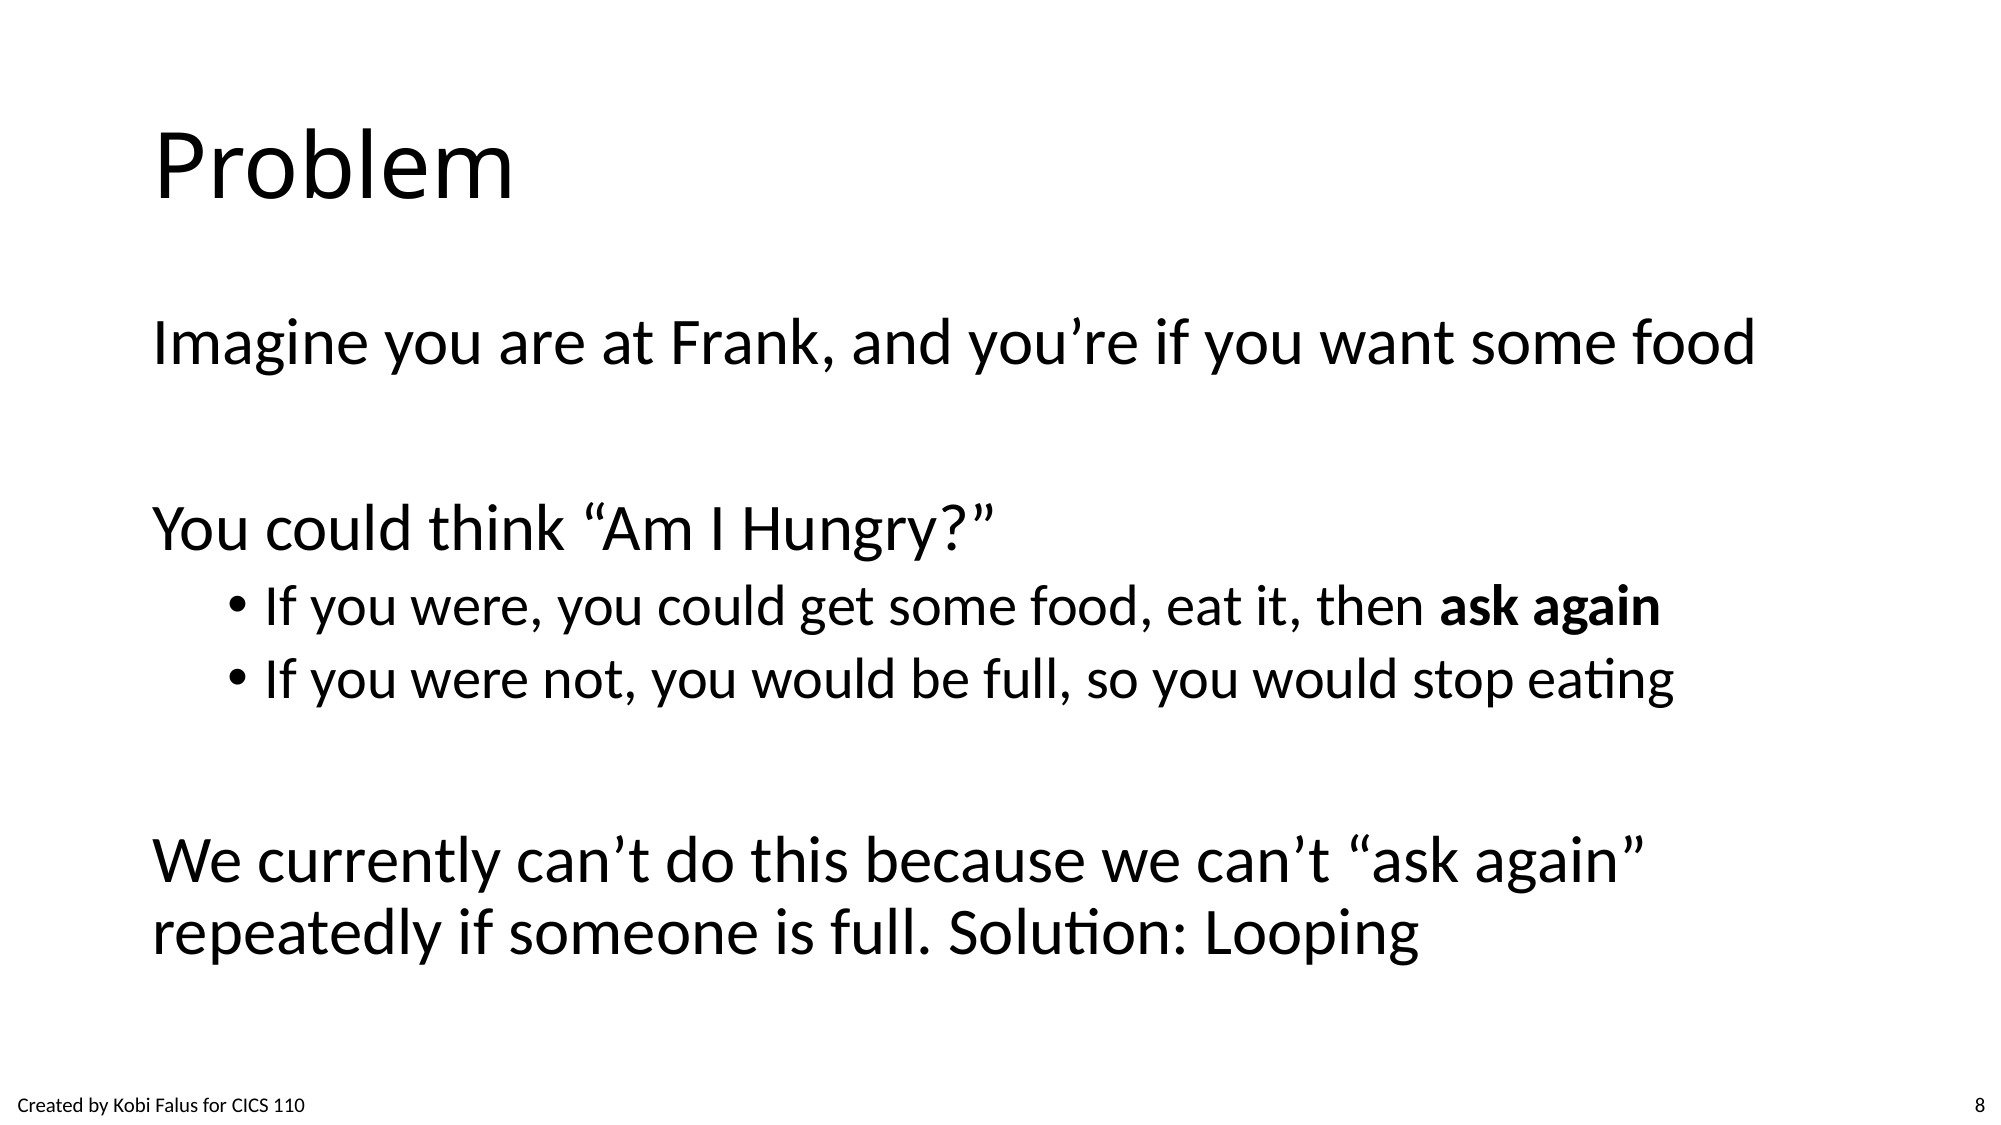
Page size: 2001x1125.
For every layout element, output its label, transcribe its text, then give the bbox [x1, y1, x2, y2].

list Imagine you are at Frank, and you’re if you want some food You could think “Am I Hungry?” If you were, you could get some food, eat it, then ask again If you were not, you would be full, so you would stop eating We currently can’t do this because we can’t “ask again” repeatedly if someone is full. Solution: Looping [137, 299, 1808, 1014]
title Problem [137, 59, 1863, 278]
